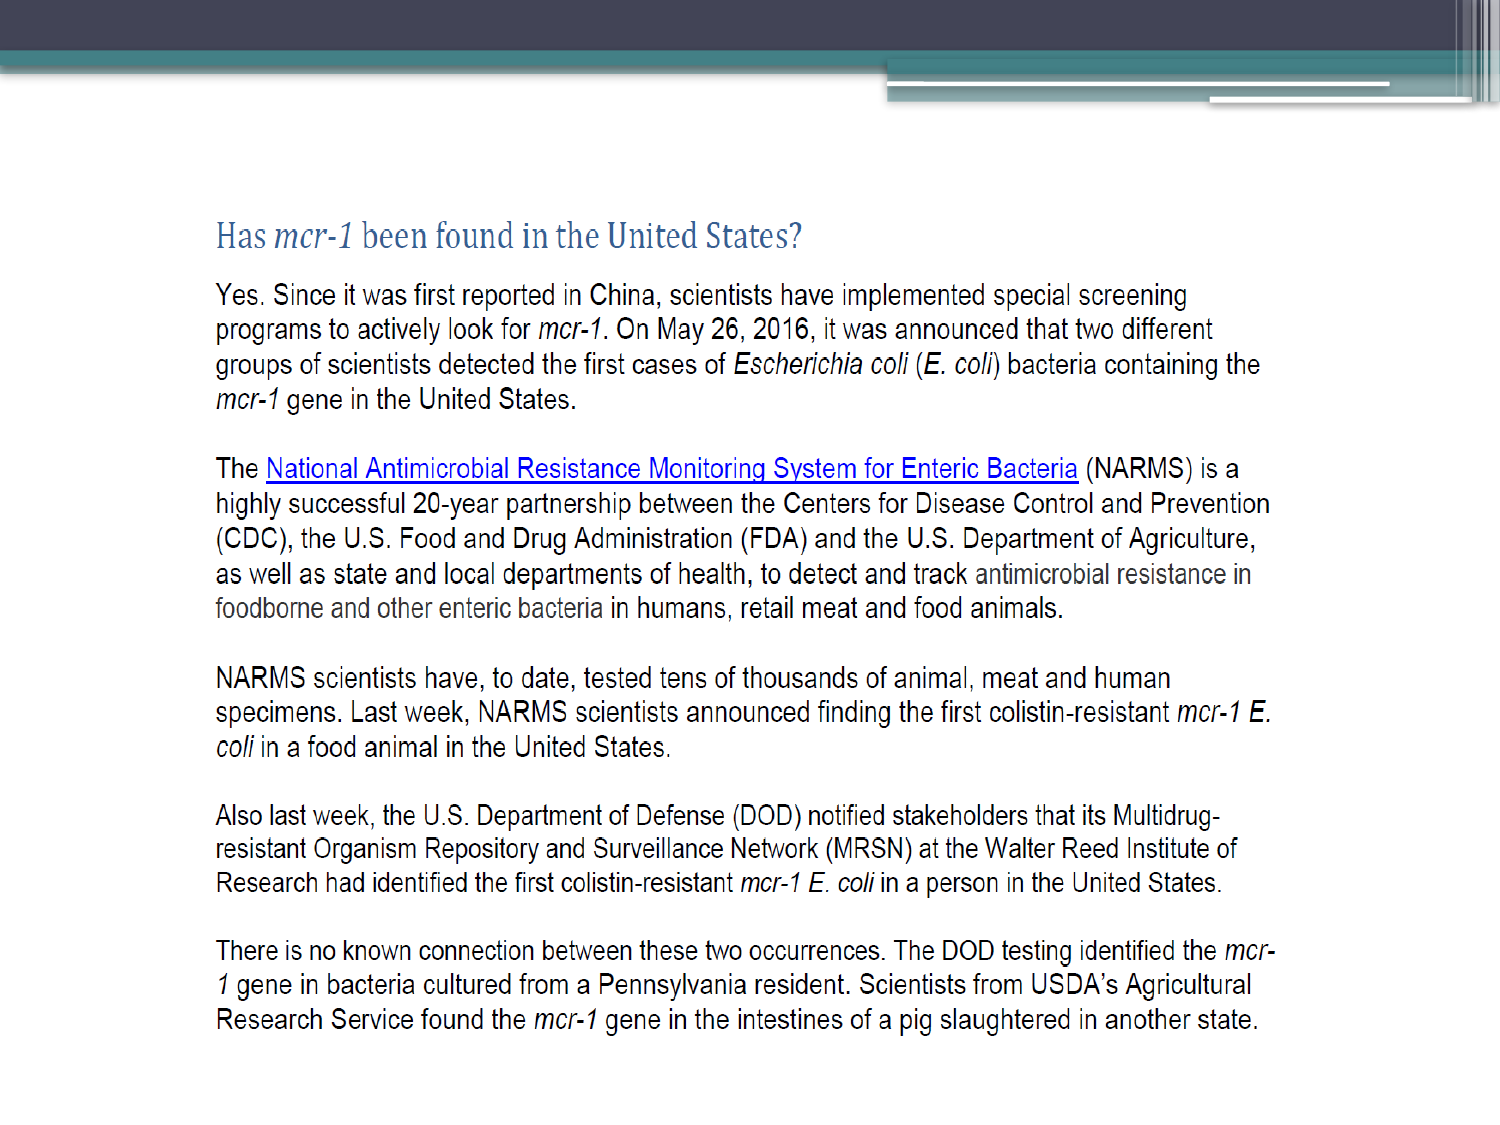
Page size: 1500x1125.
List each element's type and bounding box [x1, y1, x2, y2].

list [49, 199, 1451, 1125]
